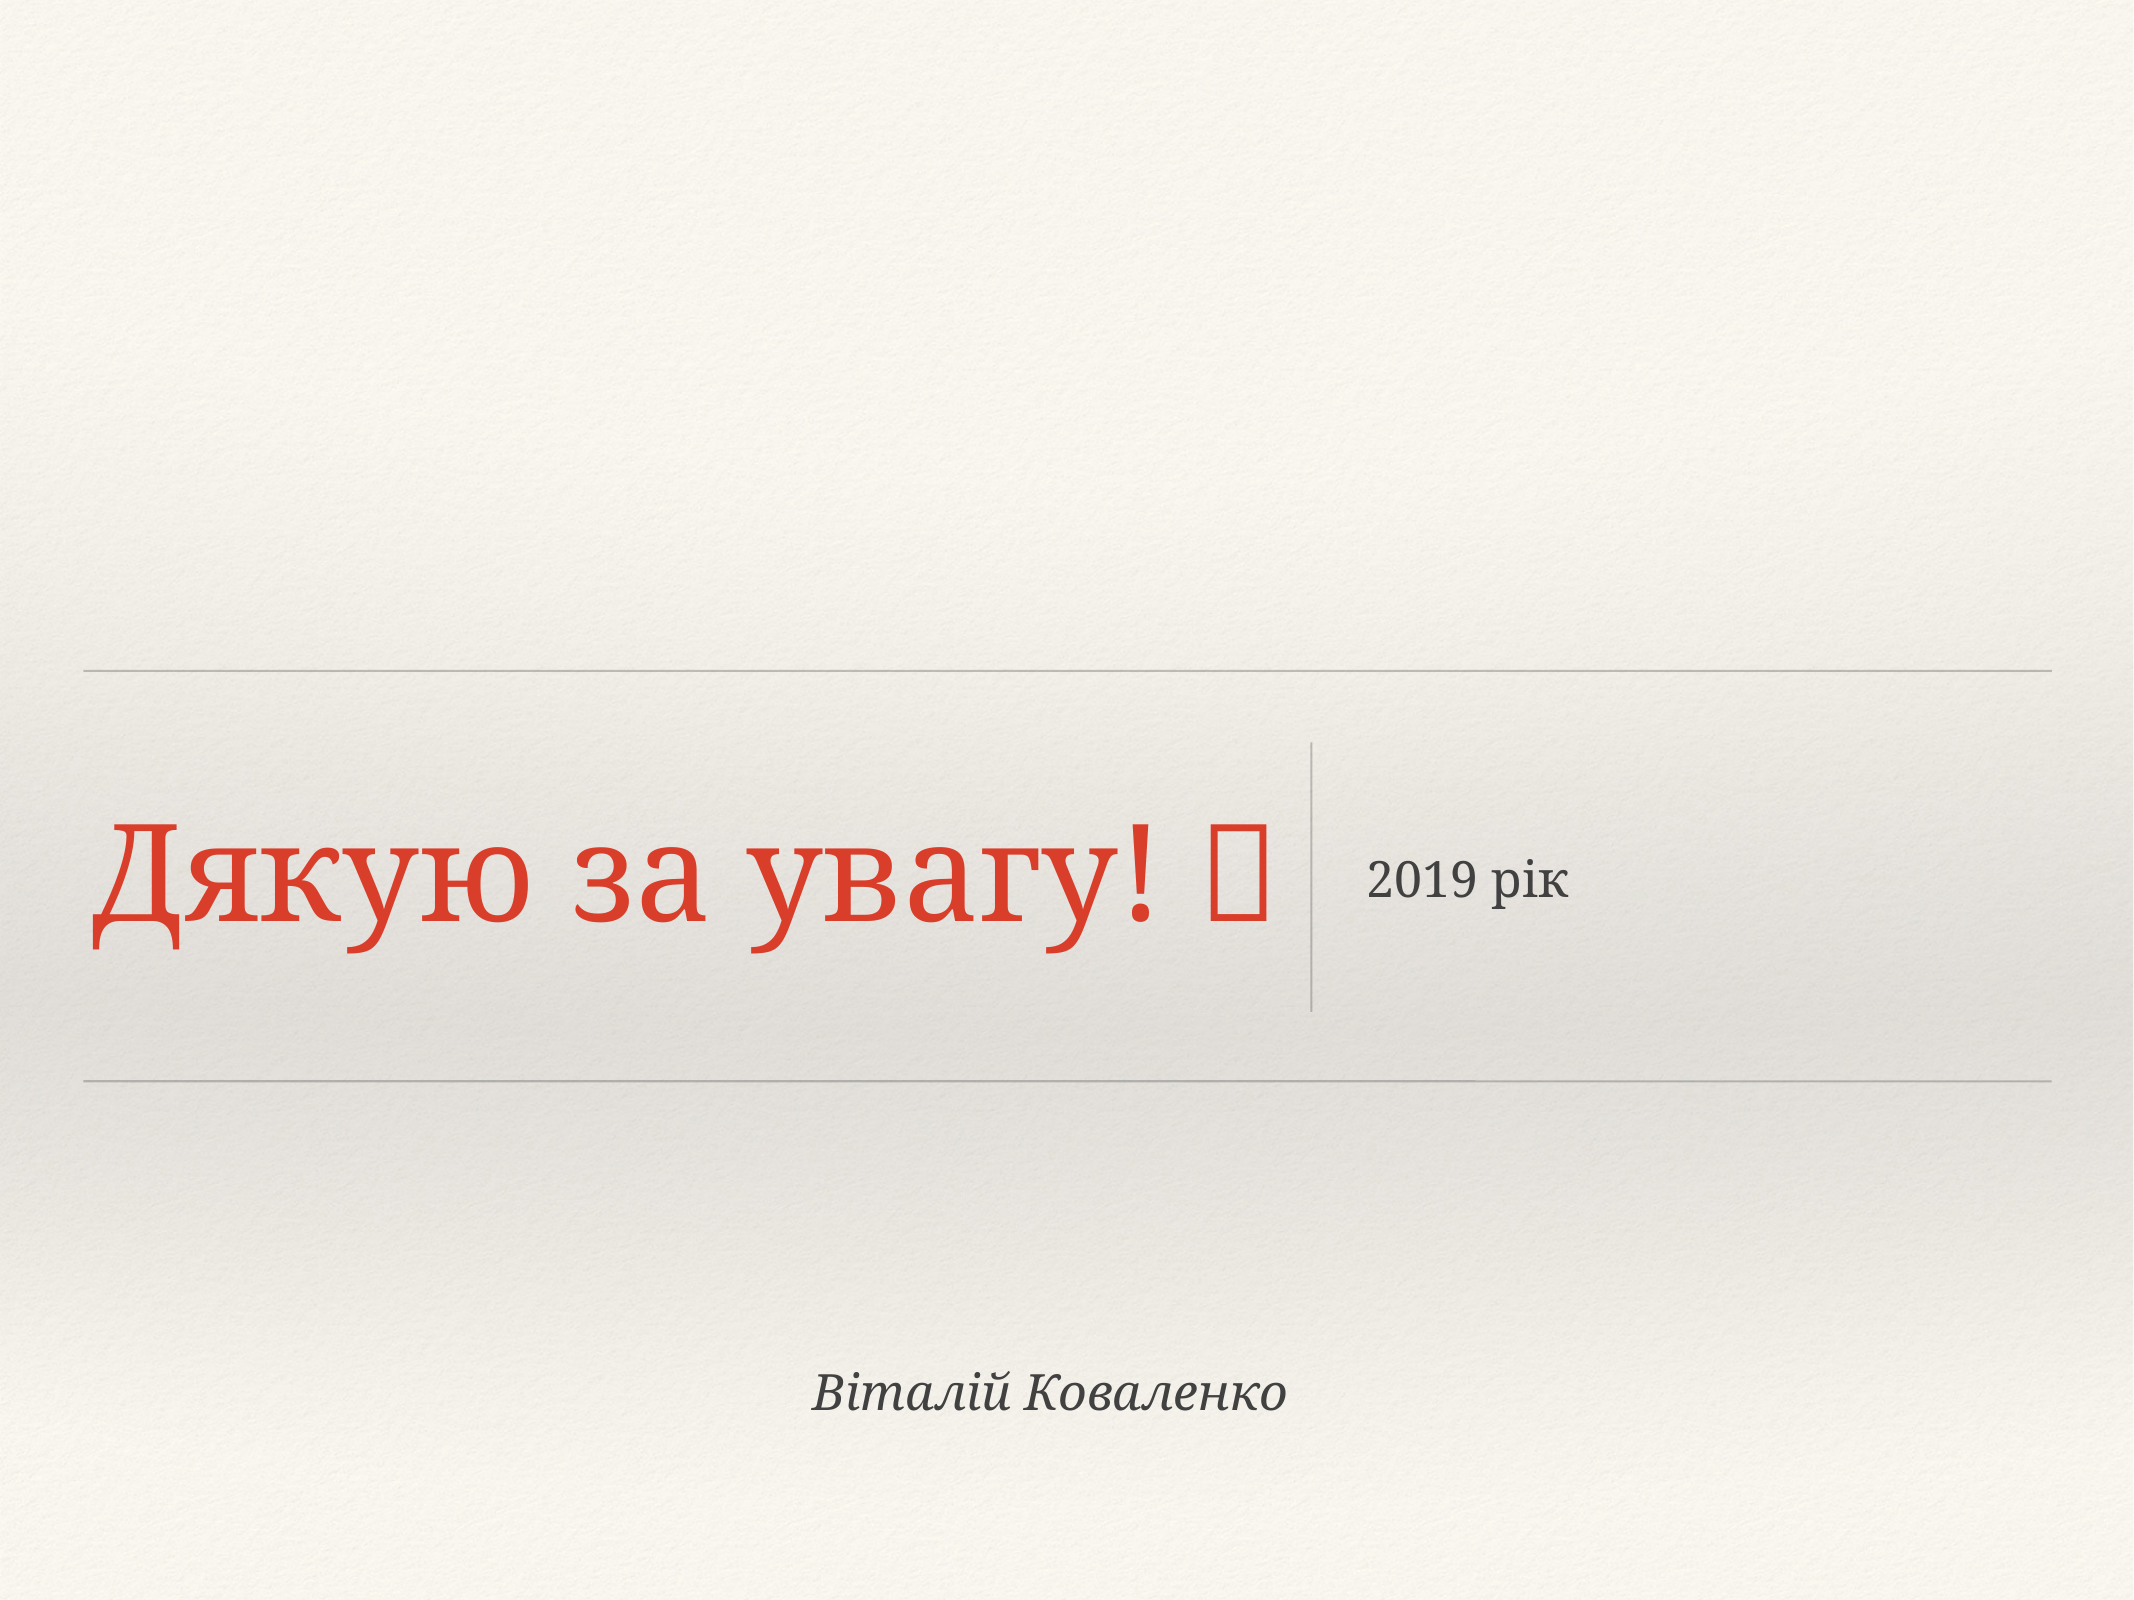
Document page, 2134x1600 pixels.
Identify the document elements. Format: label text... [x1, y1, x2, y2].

picture [0, 0, 2134, 1600]
subtitle Віталій Коваленко [803, 1345, 1986, 1430]
title Дякую за увагу!  [82, 678, 1357, 1076]
list 2019 рік [1357, 678, 2055, 1076]
